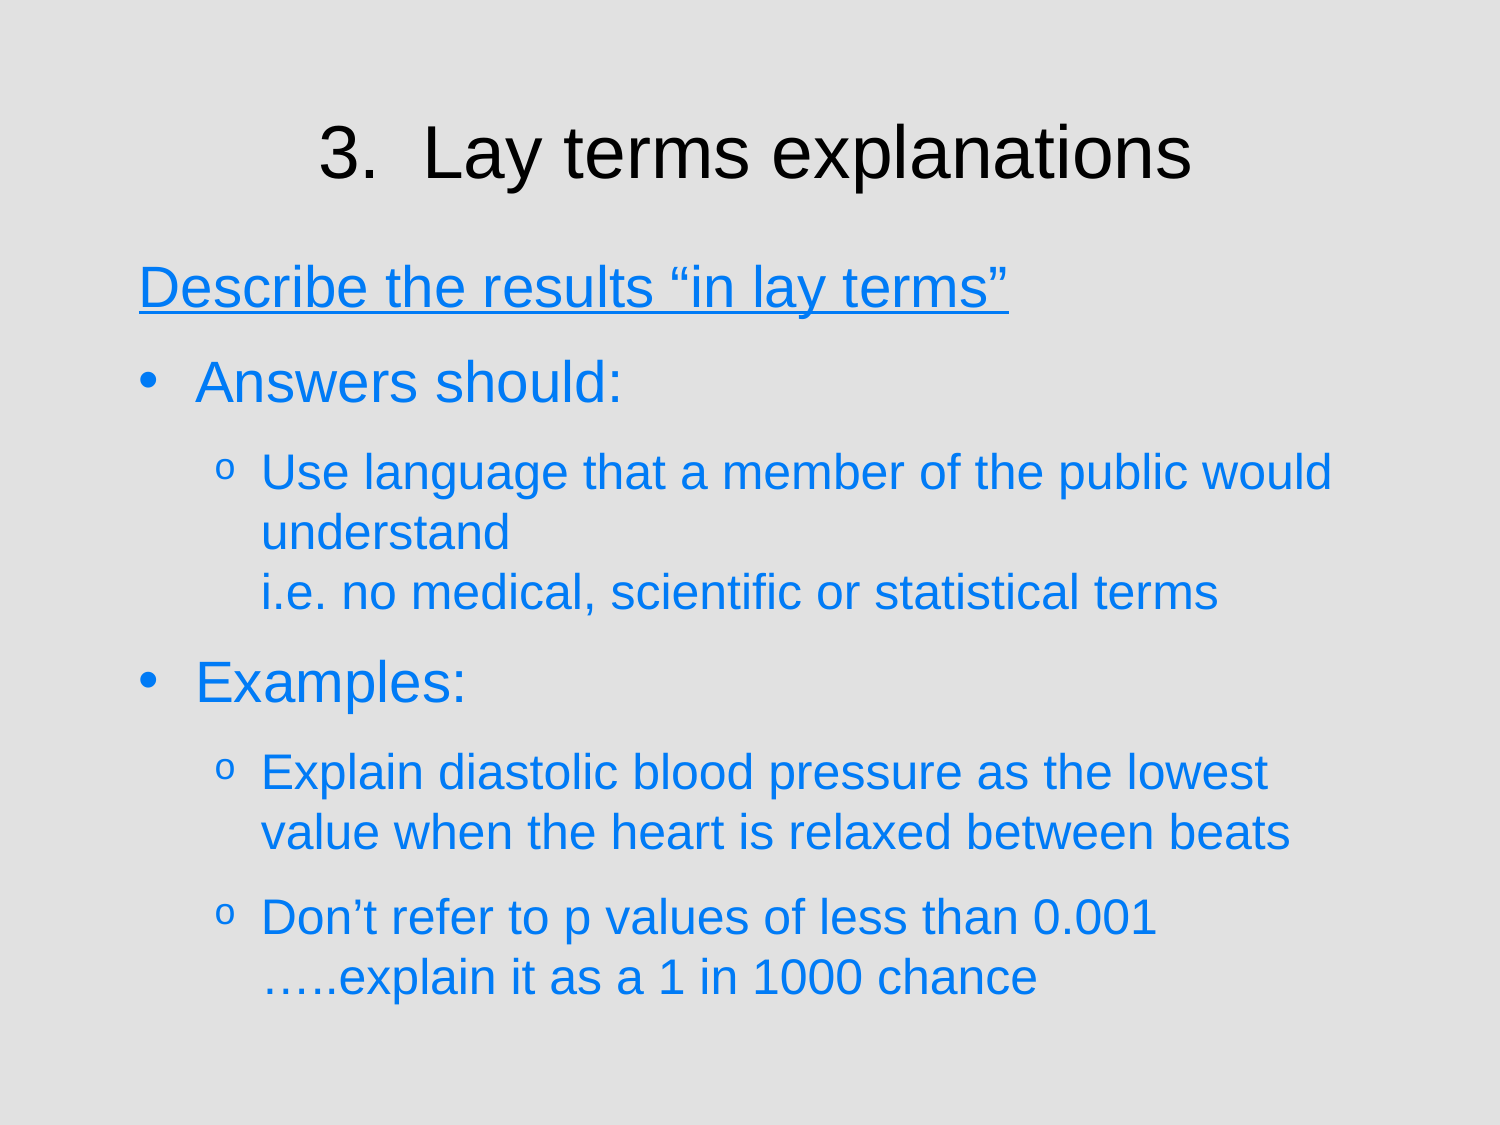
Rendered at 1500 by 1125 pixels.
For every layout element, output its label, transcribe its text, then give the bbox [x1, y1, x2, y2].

title 3. Lay terms explanations [100, 54, 1412, 243]
list Describe the results “in lay terms” Answers should: Use language that a member of the public would understand i.e. no medical, scientific or statistical terms Examples: Explain diastolic blood pressure as the lowest value when the heart is relaxed between beats Don’t refer to p values of less than 0.001 …..explain it as a 1 in 1000 chance [123, 241, 1365, 1071]
